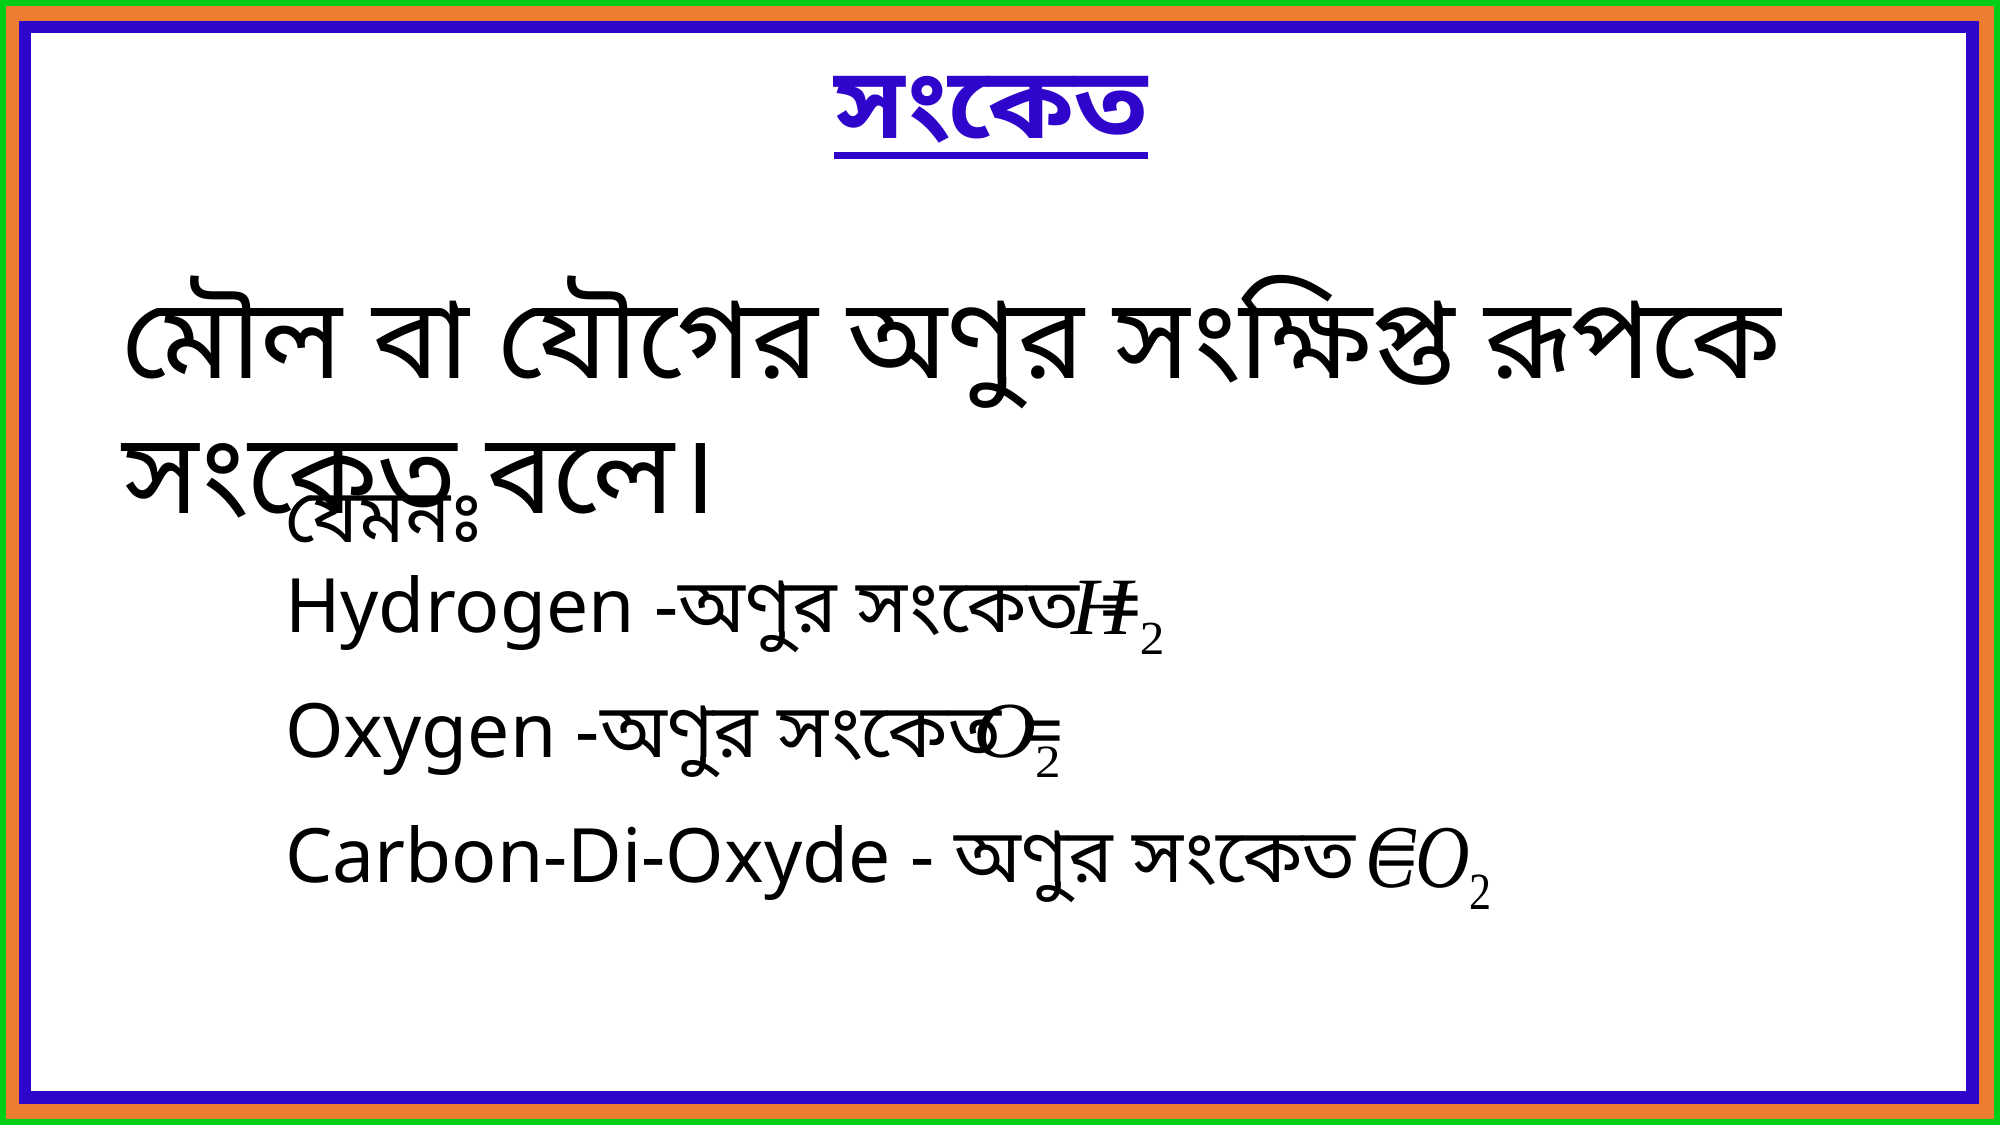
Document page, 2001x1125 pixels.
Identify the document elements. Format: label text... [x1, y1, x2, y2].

text_box সংকেত [752, 31, 1230, 166]
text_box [1056, 552, 1183, 669]
text_box [24, 26, 1974, 1099]
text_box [1356, 797, 1508, 925]
text_box মৌল বা যৌগের অণুর সংক্ষিপ্ত রূপকে সংকেত বলে। [107, 258, 1950, 544]
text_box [962, 678, 1080, 791]
text_box যেমনঃ Hydrogen -অণুর সংকেত = Oxygen -অণুর সংকেত = Carbon-Di-Oxyde - অণুর সংকেত = [270, 459, 1775, 905]
text_box [0, 0, 2000, 1125]
